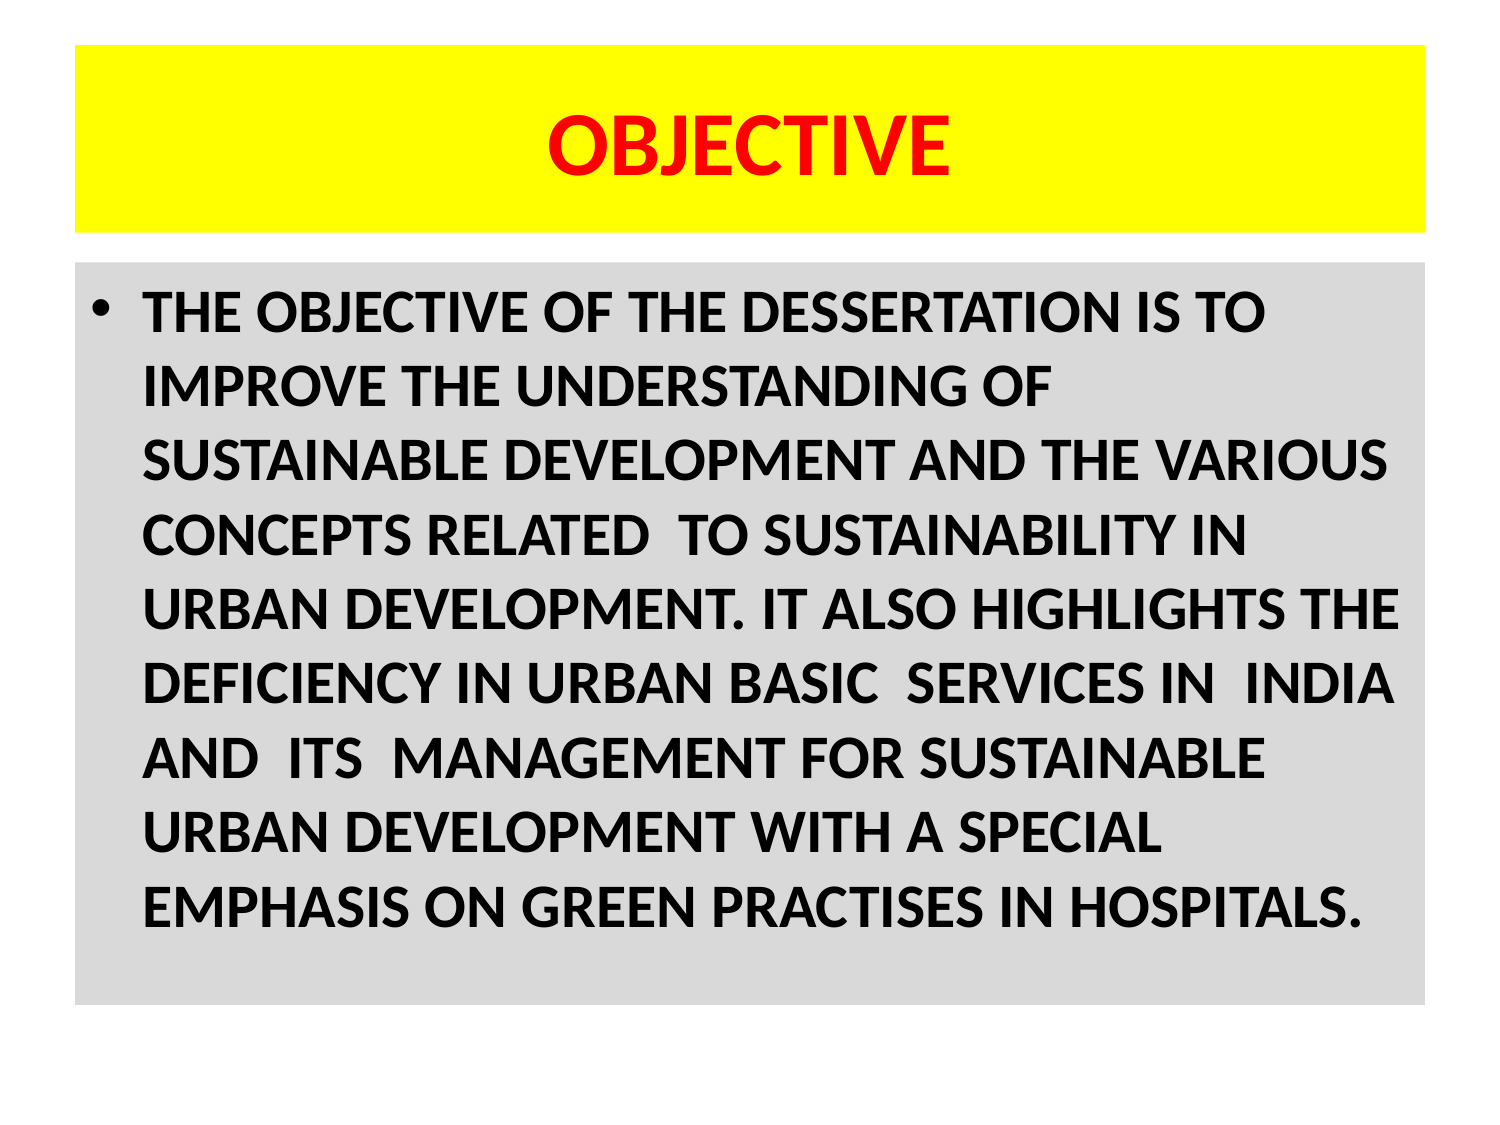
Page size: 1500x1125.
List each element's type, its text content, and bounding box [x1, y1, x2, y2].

list THE OBJECTIVE OF THE DESSERTATION IS TO IMPROVE THE UNDERSTANDING OF SUSTAINABLE DEVELOPMENT AND THE VARIOUS CONCEPTS RELATED TO SUSTAINABILITY IN URBAN DEVELOPMENT. IT ALSO HIGHLIGHTS THE DEFICIENCY IN URBAN BASIC SERVICES IN INDIA AND ITS MANAGEMENT FOR SUSTAINABLE URBAN DEVELOPMENT WITH A SPECIAL EMPHASIS ON GREEN PRACTISES IN HOSPITALS. [75, 262, 1425, 1005]
title OBJECTIVE [75, 45, 1425, 233]
